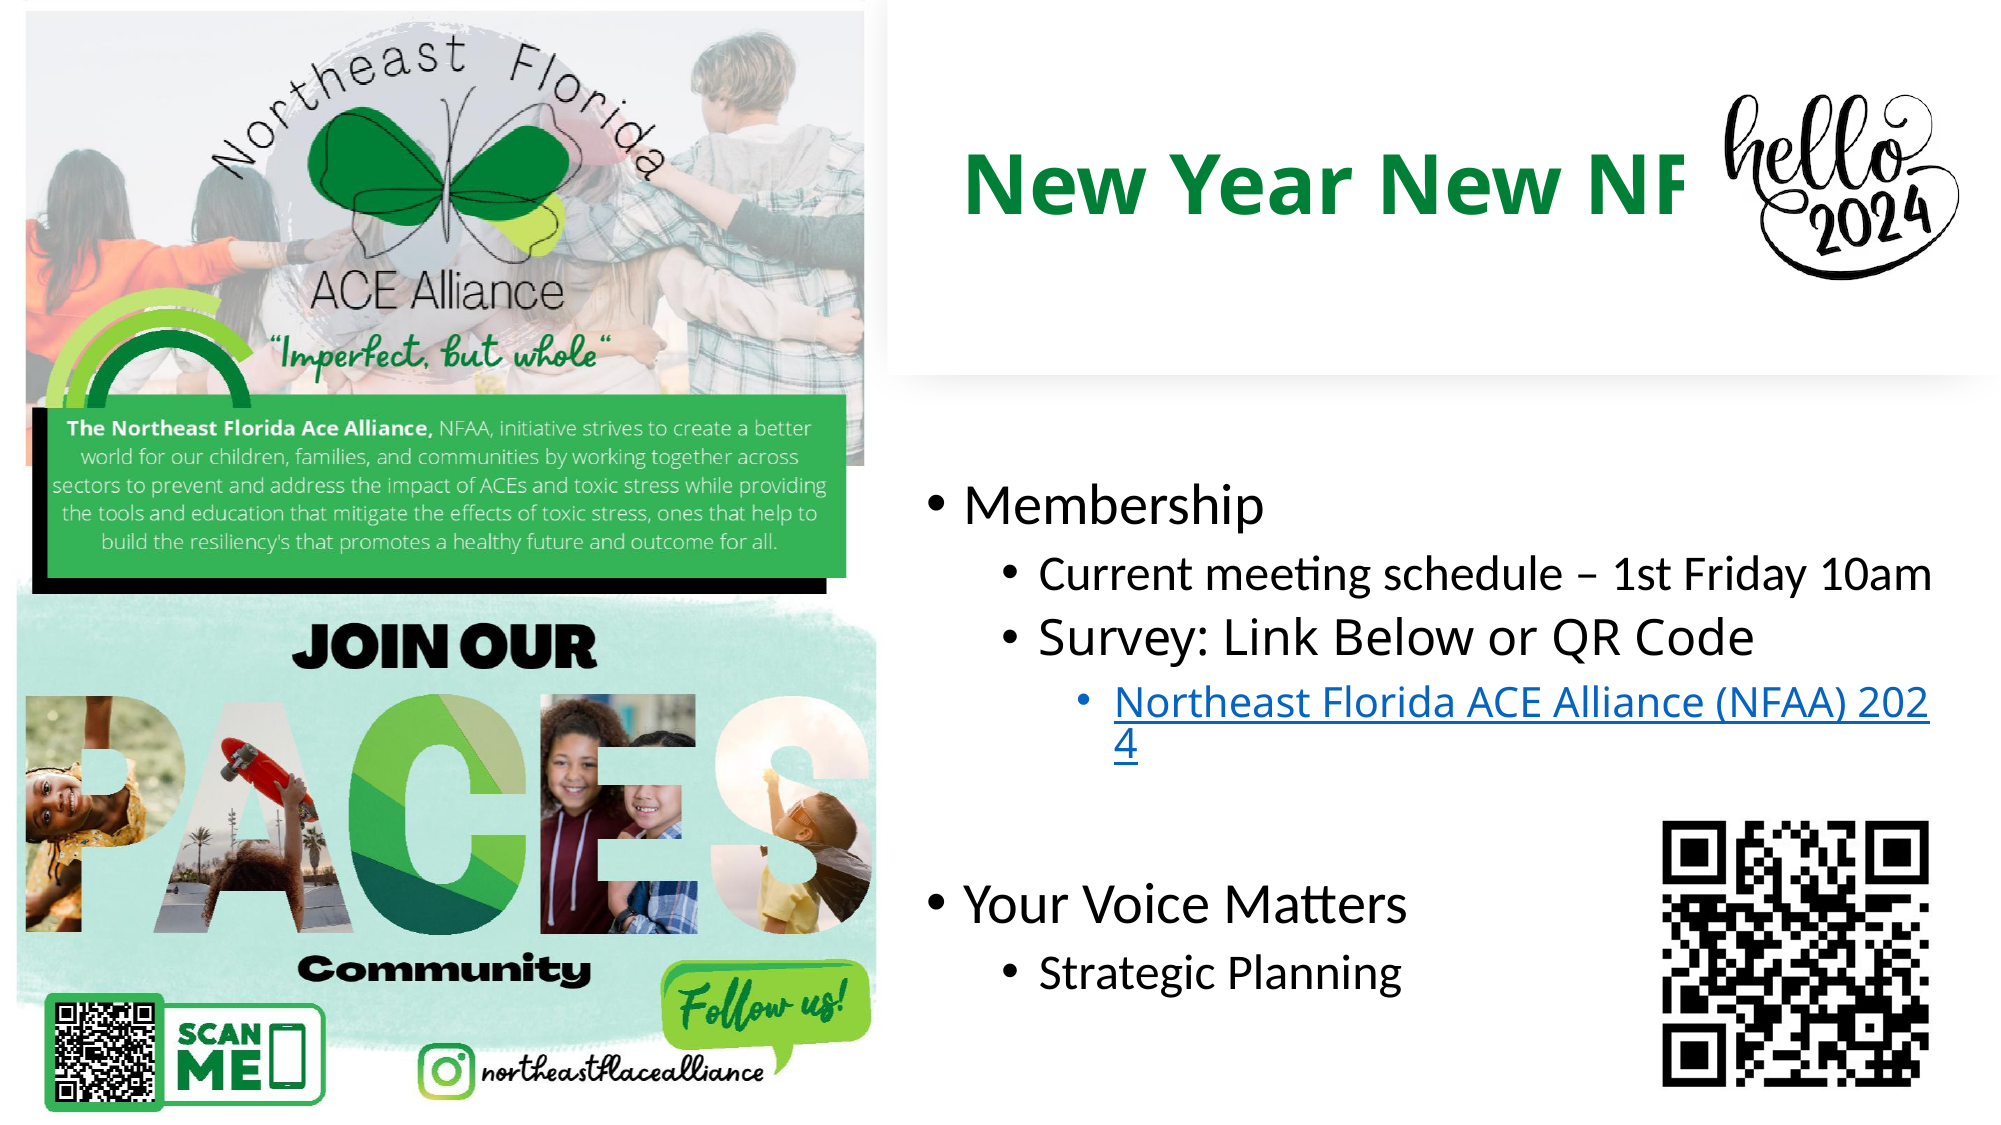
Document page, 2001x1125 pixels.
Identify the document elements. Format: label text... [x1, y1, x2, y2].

picture [1630, 779, 1956, 1119]
title New Year New NFAA [946, 59, 1921, 316]
picture [0, 0, 888, 1125]
text_box [888, 0, 2000, 376]
text_box [888, 376, 2000, 1125]
picture [1683, 71, 1980, 304]
list Membership Current meeting schedule – 1st Friday 10am Survey: Link Below or QR Code Northeast Florida ACE Alliance (NFAA) 2024 Your Voice Matters Strategic Planning [911, 371, 1956, 1063]
